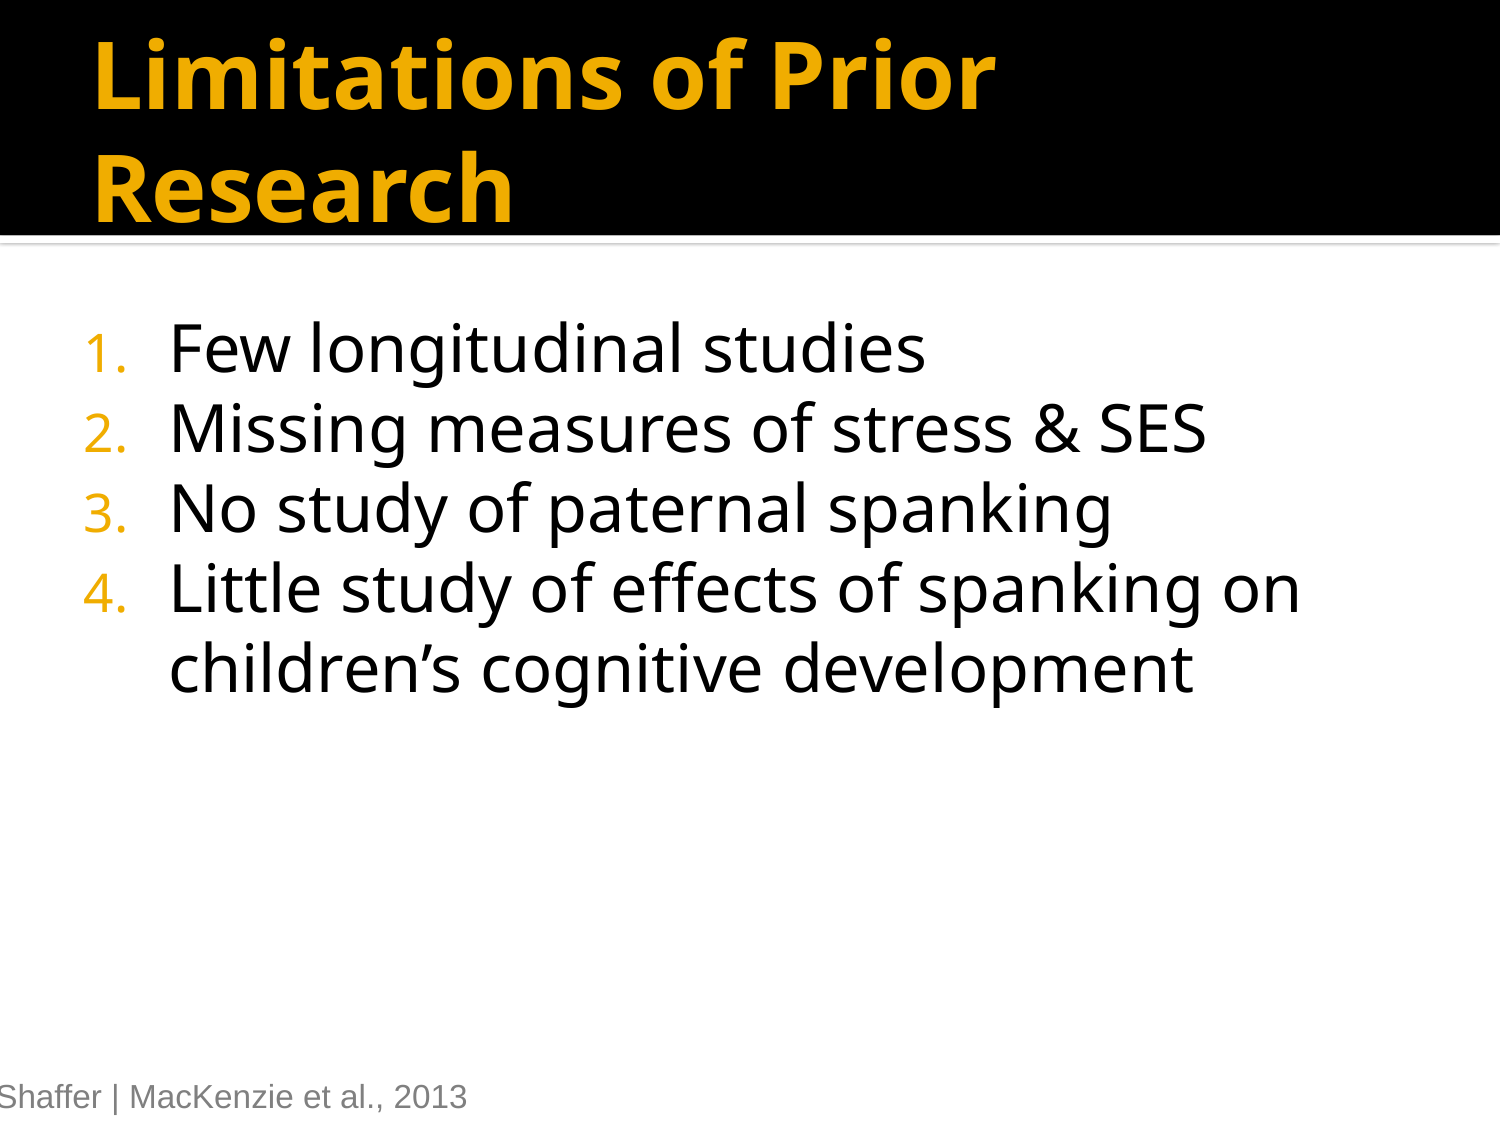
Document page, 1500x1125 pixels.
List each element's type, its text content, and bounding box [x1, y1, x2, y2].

text_box Shaffer | MacKenzie et al., 2013 [0, 1068, 484, 1123]
list Few longitudinal studies Missing measures of stress & SES No study of paternal spanking Little study of effects of spanking on children’s cognitive development [75, 291, 1425, 1050]
title Limitations of Prior Research [75, 25, 1425, 231]
